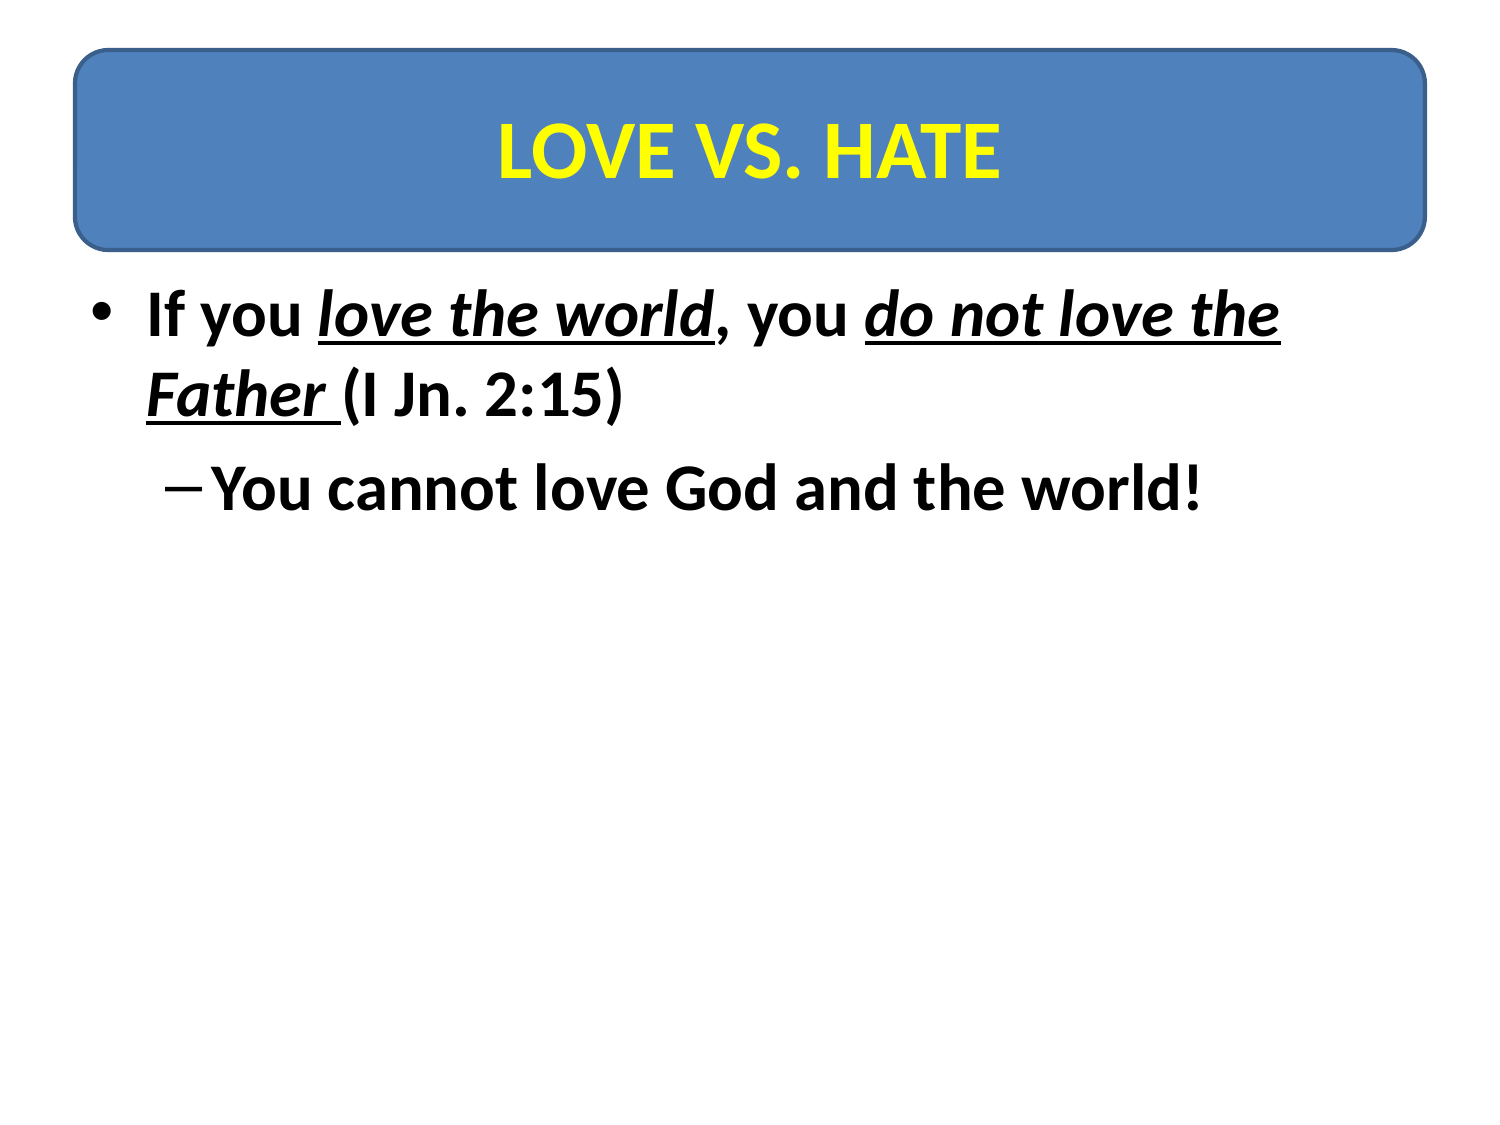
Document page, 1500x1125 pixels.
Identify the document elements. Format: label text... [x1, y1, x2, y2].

list If you love the world, you do not love the Father (I Jn. 2:15) You cannot love God and the world! [75, 262, 1425, 1005]
text_box LOVE VS. HATE [406, 87, 1094, 203]
text_box [72, 47, 1428, 253]
